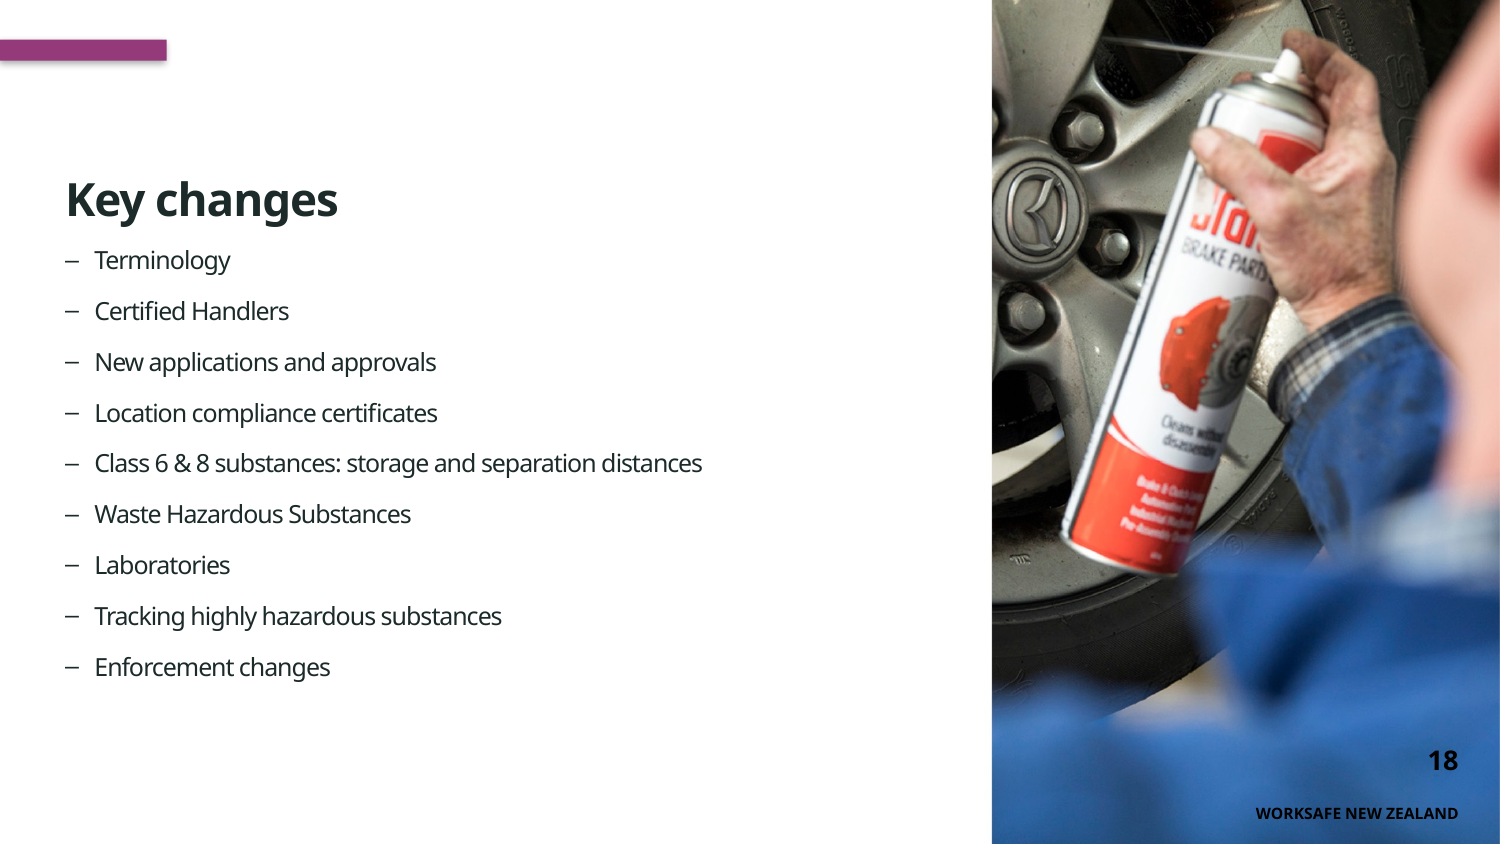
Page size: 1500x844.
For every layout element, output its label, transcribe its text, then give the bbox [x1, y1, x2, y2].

title Key changes [64, 114, 928, 226]
footer WorkSafe New Zealand [1104, 795, 1459, 831]
list Terminology Certified Handlers New applications and approvals Location compliance certificates Class 6 & 8 substances: storage and separation distances Waste Hazardous Substances Laboratories Tracking highly hazardous substances Enforcement changes [64, 244, 928, 682]
slide_number 18 [1340, 744, 1459, 780]
text_box [0, 39, 167, 61]
picture [0, 0, 1500, 844]
